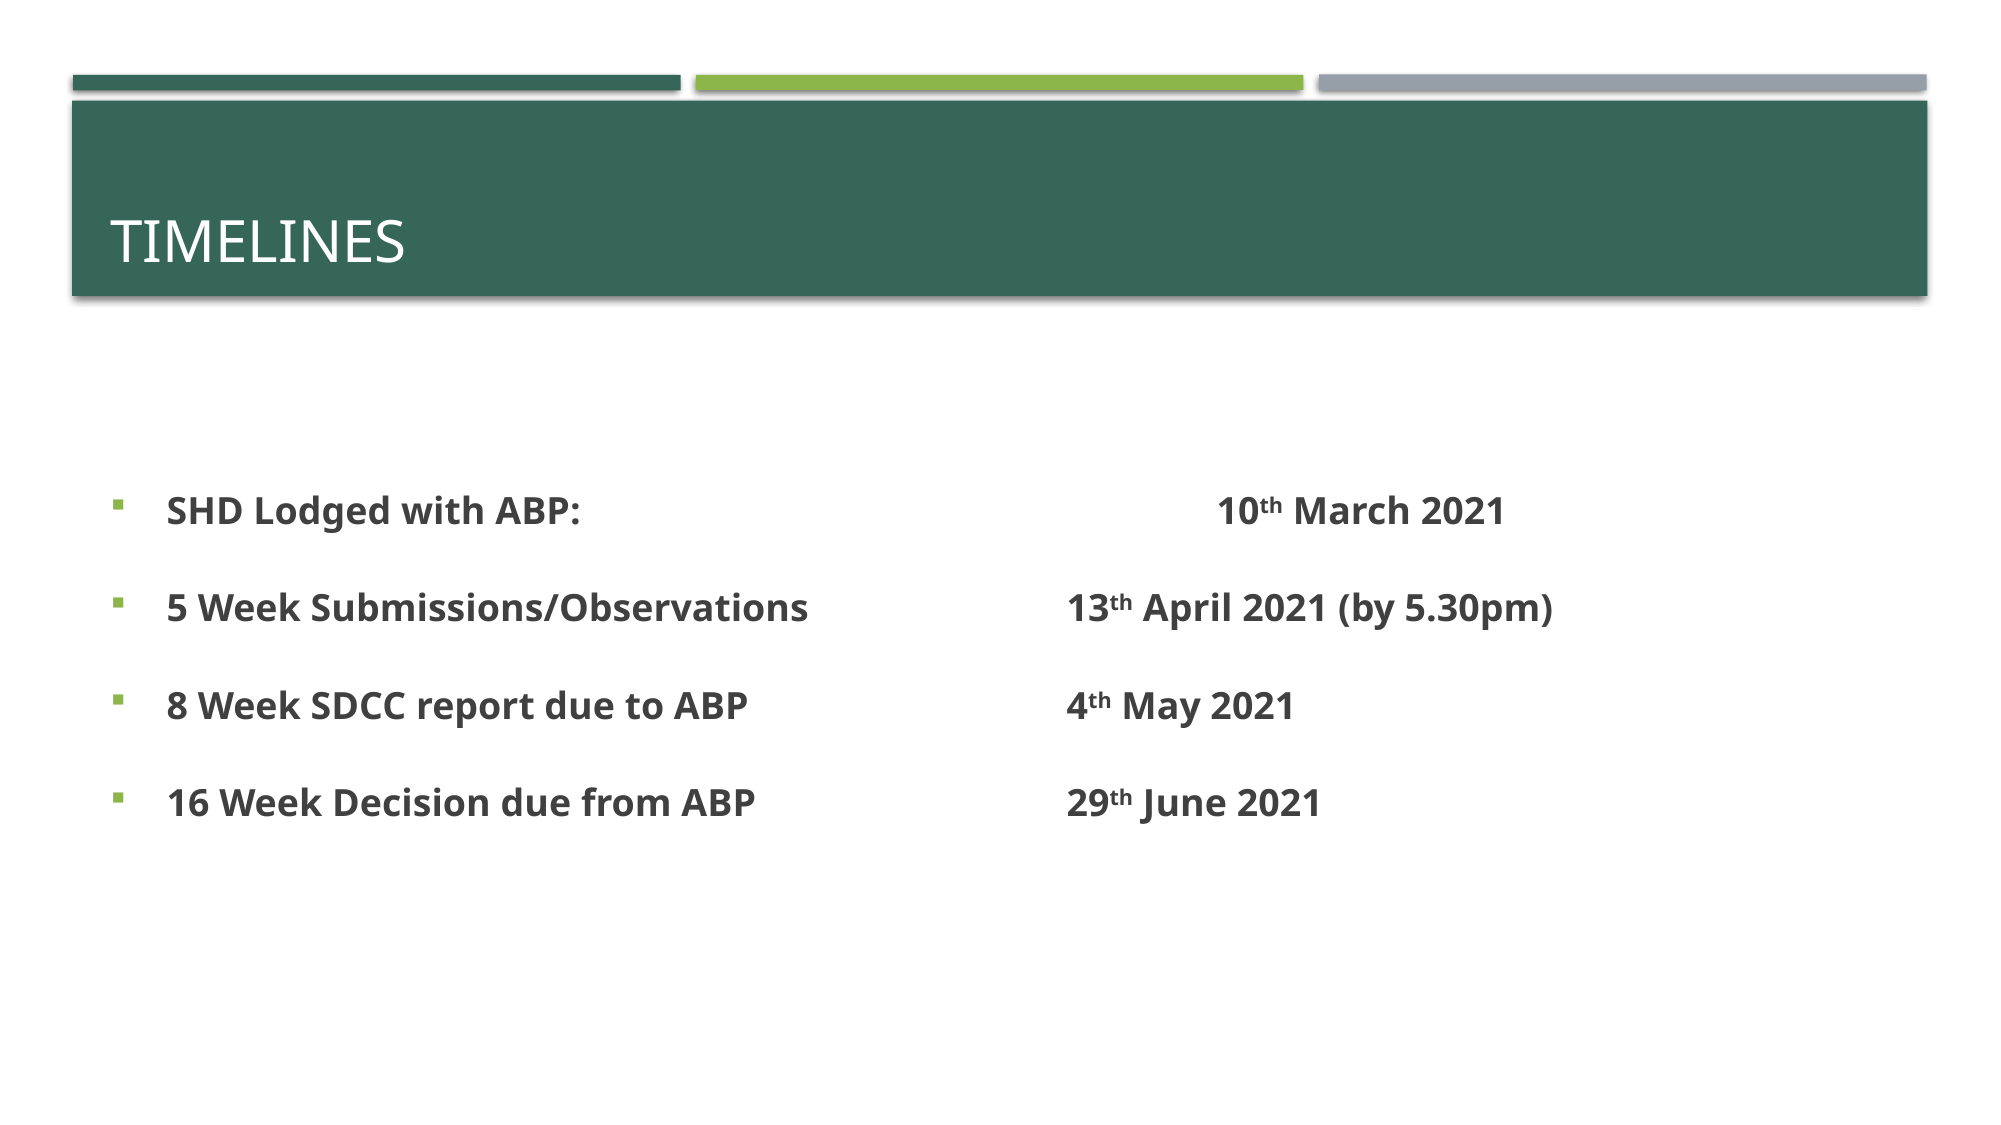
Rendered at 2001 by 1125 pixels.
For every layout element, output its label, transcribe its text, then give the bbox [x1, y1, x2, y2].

title Timelines [95, 115, 1905, 282]
list SHD Lodged with ABP: 10th March 2021 5 Week Submissions/Observations 13th April 2021 (by 5.30pm) 8 Week SDCC report due to ABP 4th May 2021 16 Week Decision due from ABP 29th June 2021 [95, 357, 1905, 962]
